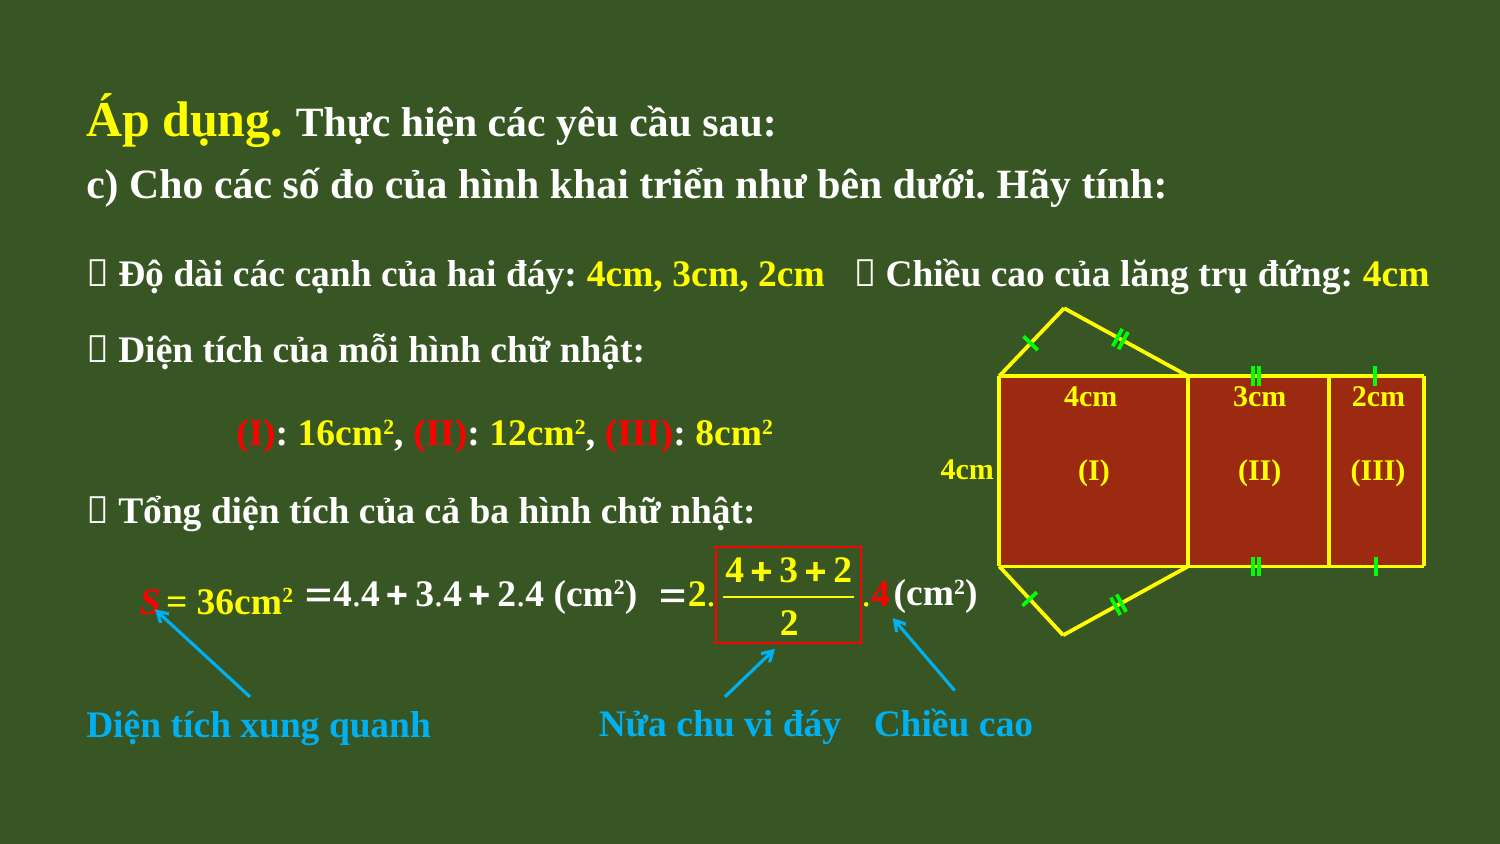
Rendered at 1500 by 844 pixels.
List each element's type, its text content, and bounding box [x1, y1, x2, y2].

text_box  Tổng diện tích của cả ba hình chữ nhật: [75, 471, 917, 537]
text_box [154, 609, 251, 698]
text_box  Độ dài các cạnh của hai đáy: 4cm, 3cm, 2cm [75, 234, 842, 300]
text_box (I): 16cm2, (II): 12cm2, (III): 8cm2 [224, 393, 813, 459]
picture [922, 295, 1438, 649]
text_box Diện tích xung quanh [74, 685, 450, 752]
text_box Áp dụng. Thực hiện các yêu cầu sau: c) Cho các số đo của hình khai triển như bên dưới. Hãy tính: [74, 69, 1213, 213]
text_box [299, 574, 549, 613]
text_box Chiều cao [862, 684, 1138, 750]
text_box Nửa chu vi đáy [587, 684, 862, 750]
text_box S = 36cm2 [99, 560, 648, 634]
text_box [892, 617, 955, 691]
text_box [653, 540, 894, 649]
text_box  Diện tích của mỗi hình chữ nhật: [75, 310, 917, 376]
text_box  Chiều cao của lăng trụ đứng: 4cm [842, 234, 1500, 300]
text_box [724, 648, 776, 698]
text_box S = 36cm2 [899, 560, 917, 616]
